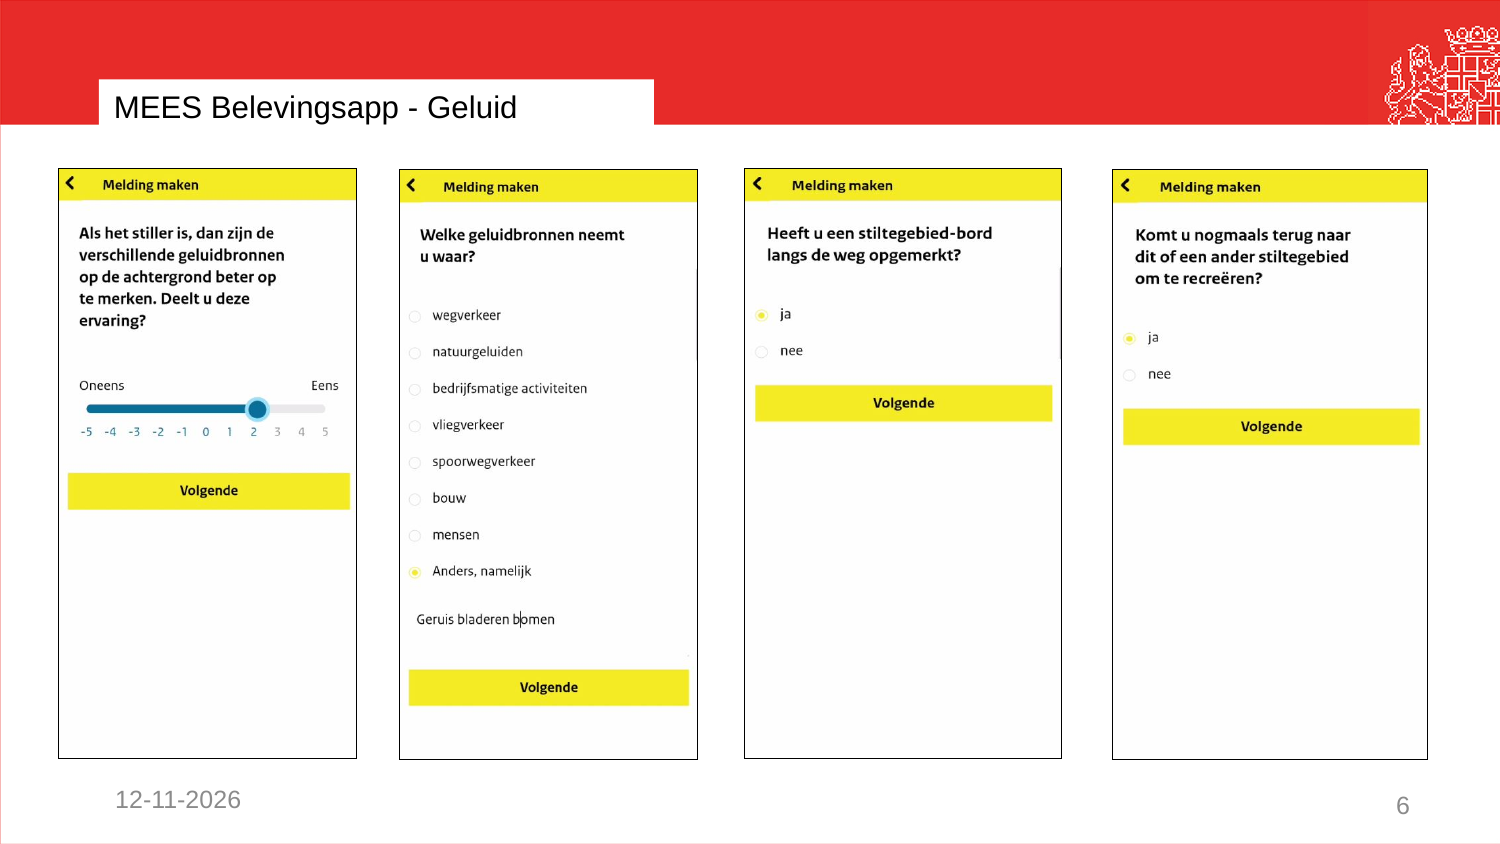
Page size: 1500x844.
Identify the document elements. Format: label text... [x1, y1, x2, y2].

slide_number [100, 776, 451, 822]
slide_number 6 [1074, 782, 1425, 827]
list [100, 244, 1447, 777]
title MEES Belevingsapp - Geluid [98, 79, 654, 133]
picture [0, 0, 1500, 844]
